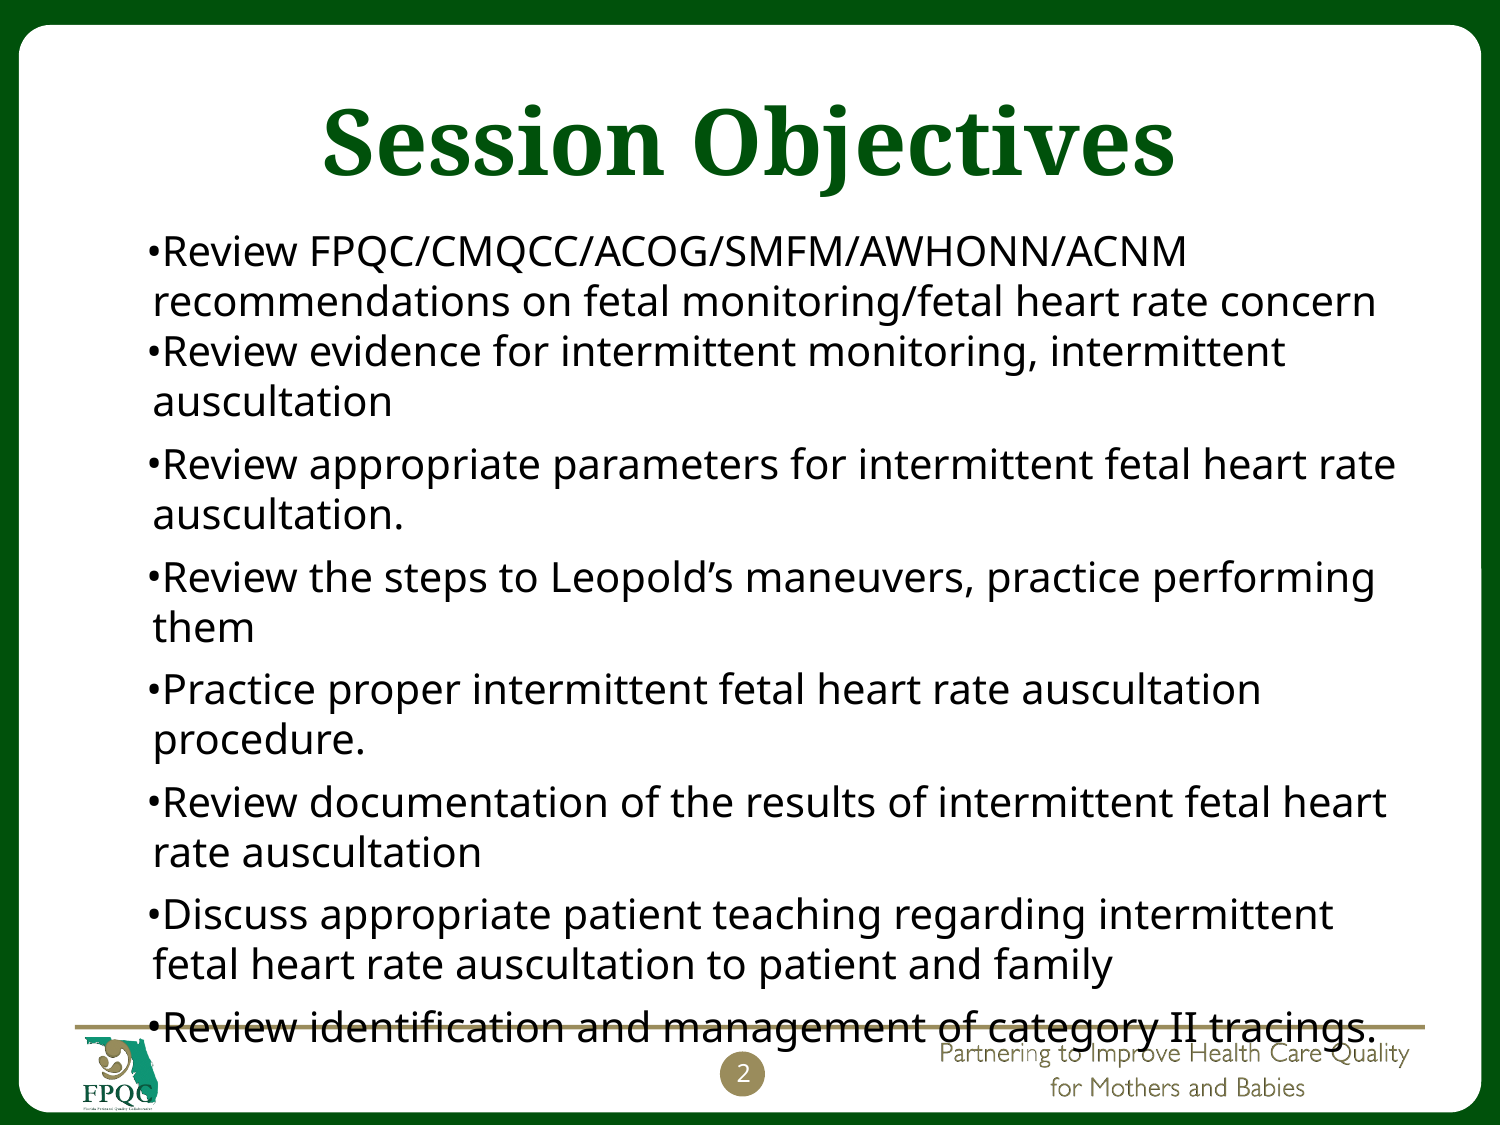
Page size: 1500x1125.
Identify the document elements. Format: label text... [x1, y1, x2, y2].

title Session Objectives [75, 45, 1425, 217]
picture [937, 1037, 1418, 1105]
list Review FPQC/CMQCC/ACOG/SMFM/AWHONN/ACNM recommendations on fetal monitoring/fetal heart rate concern Review evidence for intermittent monitoring, intermittent auscultation Review appropriate parameters for intermittent fetal heart rate auscultation. Review the steps to Leopold’s maneuvers, practice performing them Practice proper intermittent fetal heart rate auscultation procedure. Review documentation of the results of intermittent fetal heart rate auscultation Discuss appropriate patient teaching regarding intermittent fetal heart rate auscultation to patient and family Review identification and management of category II tracings. [75, 217, 1425, 961]
picture [82, 1037, 162, 1112]
slide_number 2 [712, 1050, 775, 1103]
